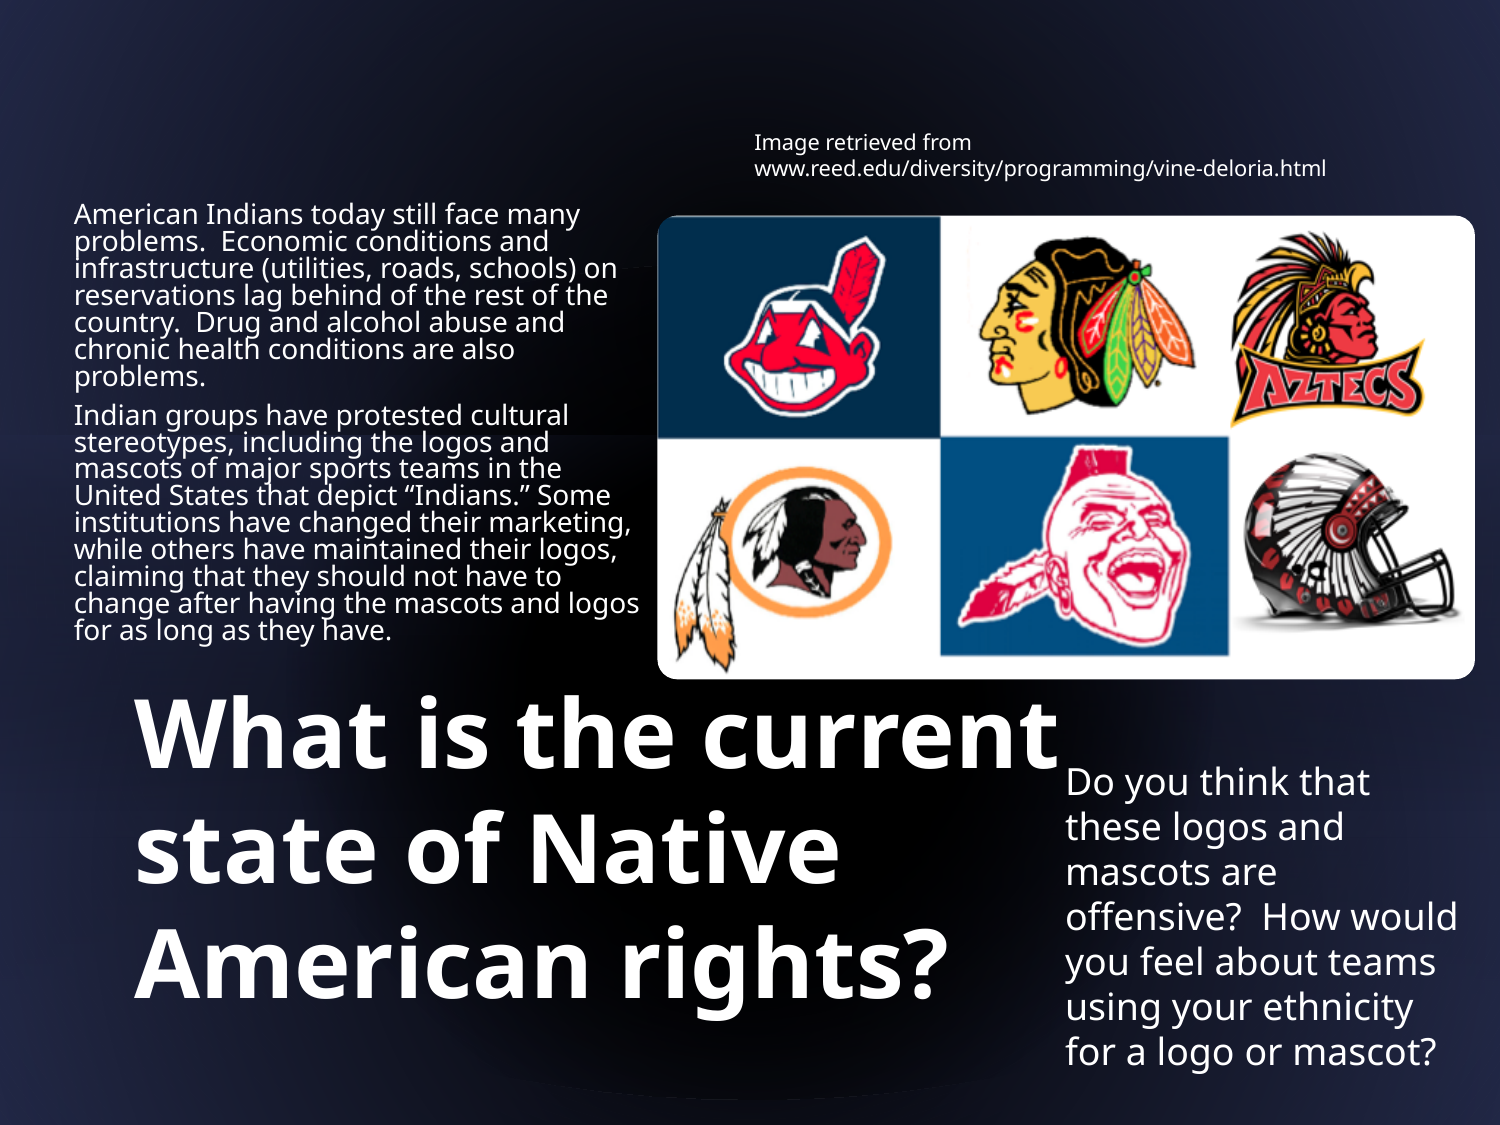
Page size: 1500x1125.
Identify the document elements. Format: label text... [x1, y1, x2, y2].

text_box Image retrieved from www.reed.edu/diversity/programming/vine-deloria.html [739, 121, 1440, 163]
picture [657, 215, 1476, 680]
title What is the current state of Native American rights? [119, 732, 1175, 1025]
list American Indians today still face many problems. Economic conditions and infrastructure (utilities, roads, schools) on reservations lag behind of the rest of the country. Drug and alcohol abuse and chronic health conditions are also problems. Indian groups have protested cultural stereotypes, including the logos and mascots of major sports teams in the United States that depict “Indians.” Some institutions have changed their marketing, while others have maintained their logos, claiming that they should not have to change after having the mascots and logos for as long as they have. [58, 128, 665, 654]
text_box Do you think that these logos and mascots are offensive? How would you feel about teams using your ethnicity for a logo or mascot? [1050, 750, 1475, 1038]
